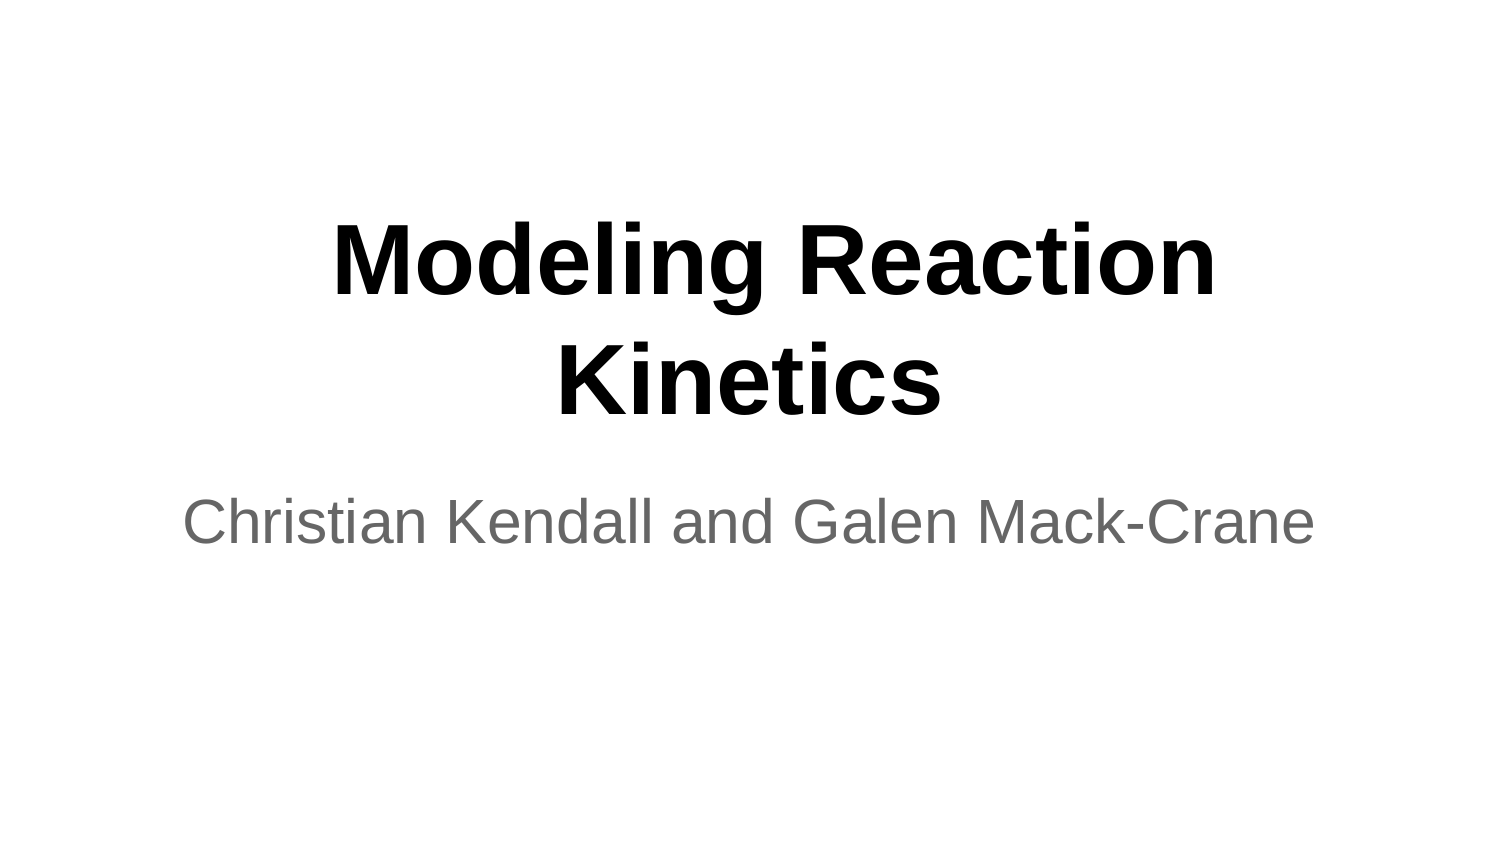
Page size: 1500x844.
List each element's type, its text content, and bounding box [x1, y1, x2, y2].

title Modeling Reaction Kinetics [112, 259, 1388, 450]
subtitle Christian Kendall and Galen Mack-Crane [112, 465, 1388, 595]
